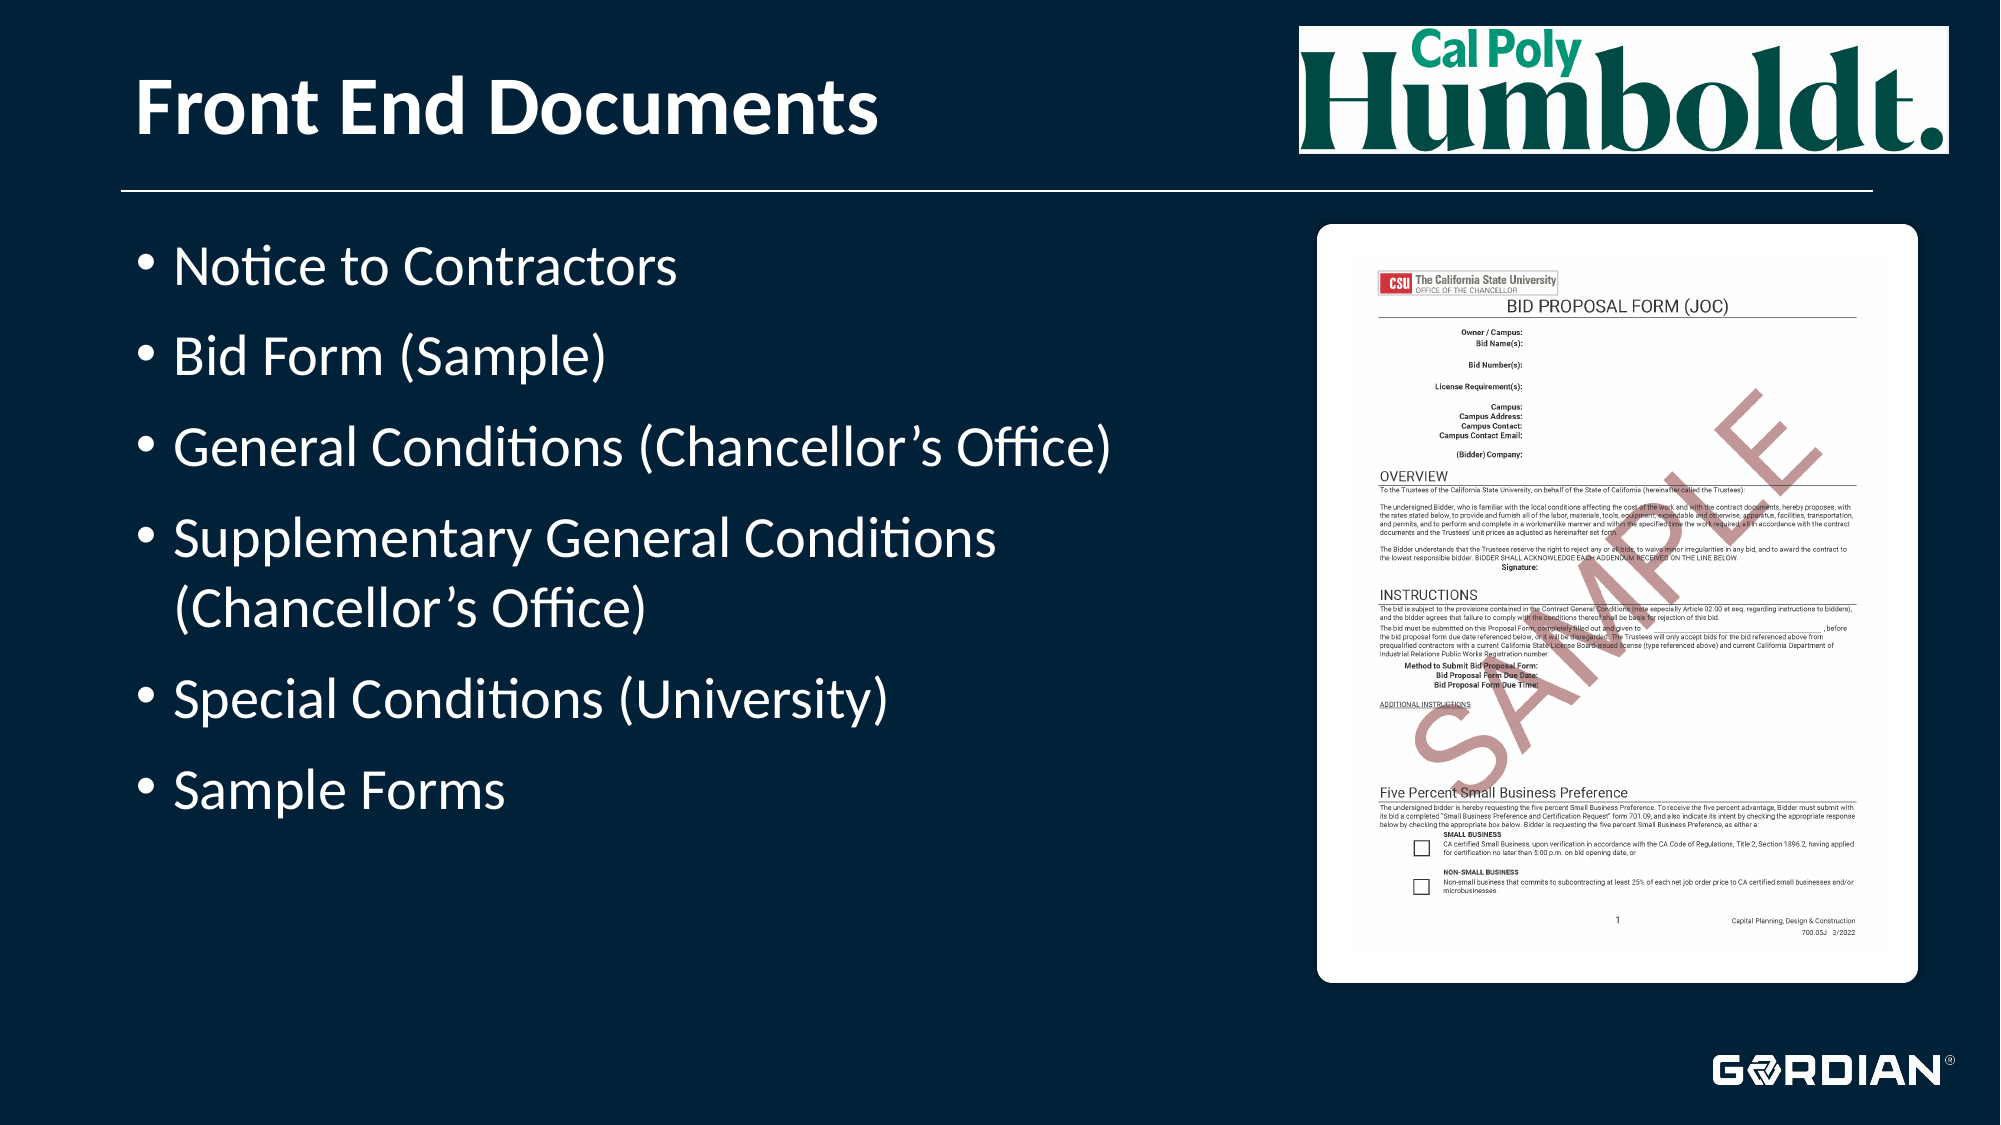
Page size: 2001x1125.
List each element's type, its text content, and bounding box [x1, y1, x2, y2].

title Front End Documents [120, 51, 1874, 164]
picture [1348, 254, 1887, 952]
picture [1713, 1055, 1955, 1085]
list Notice to Contractors Bid Form (Sample) General Conditions (Chancellor’s Office) Supplementary General Conditions (Chancellor’s Office) Special Conditions (University) Sample Forms [120, 219, 1285, 1015]
picture [1299, 26, 1949, 154]
